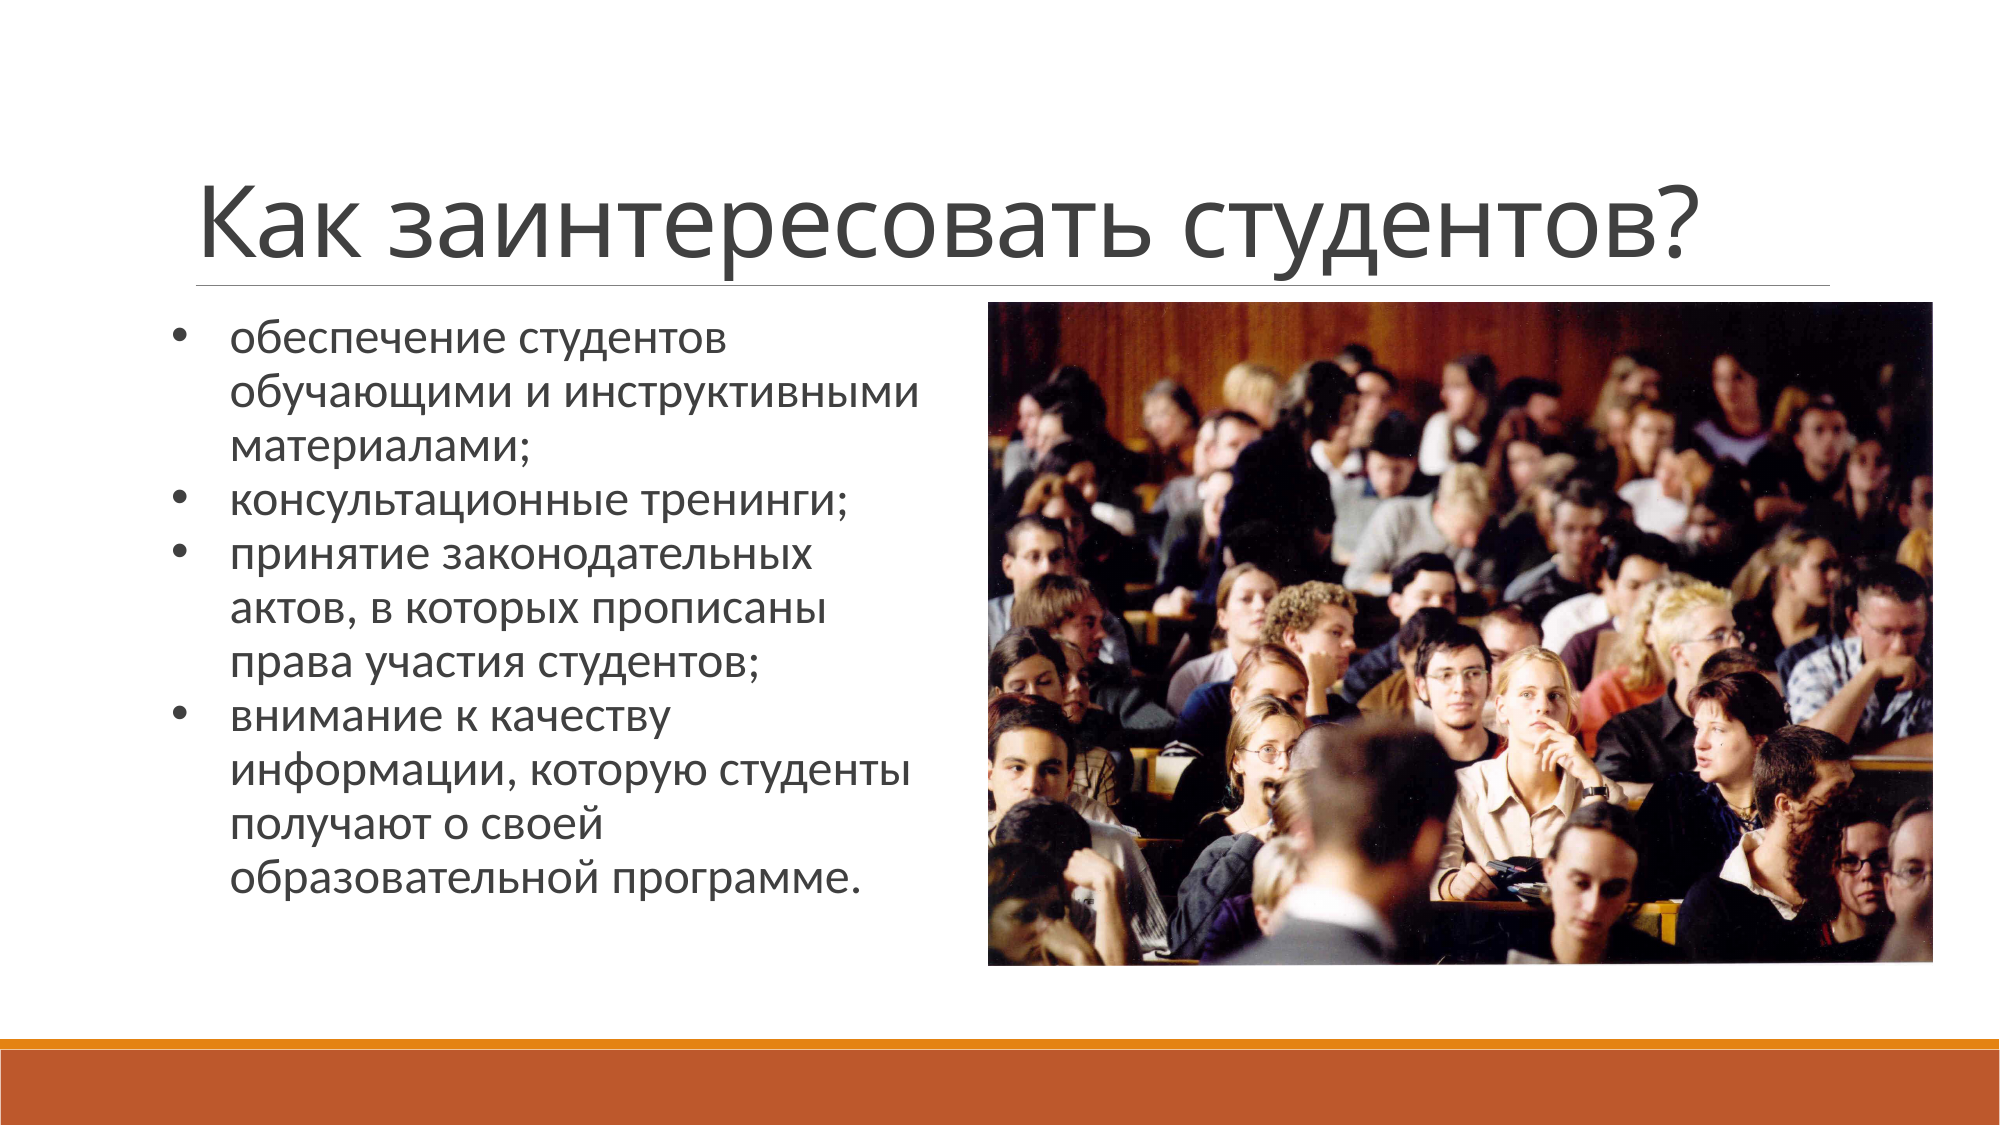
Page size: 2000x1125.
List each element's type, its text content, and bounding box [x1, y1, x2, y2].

picture [987, 302, 1934, 966]
list обеспечение студентов обучающими и инструктивными материалами; консультационные тренинги; принятие законодательных актов, в которых прописаны права участия студентов; внимание к качеству информации, которую студенты получают о своей образовательной программе. [156, 302, 948, 963]
title Как заинтересовать студентов? [179, 47, 1830, 285]
